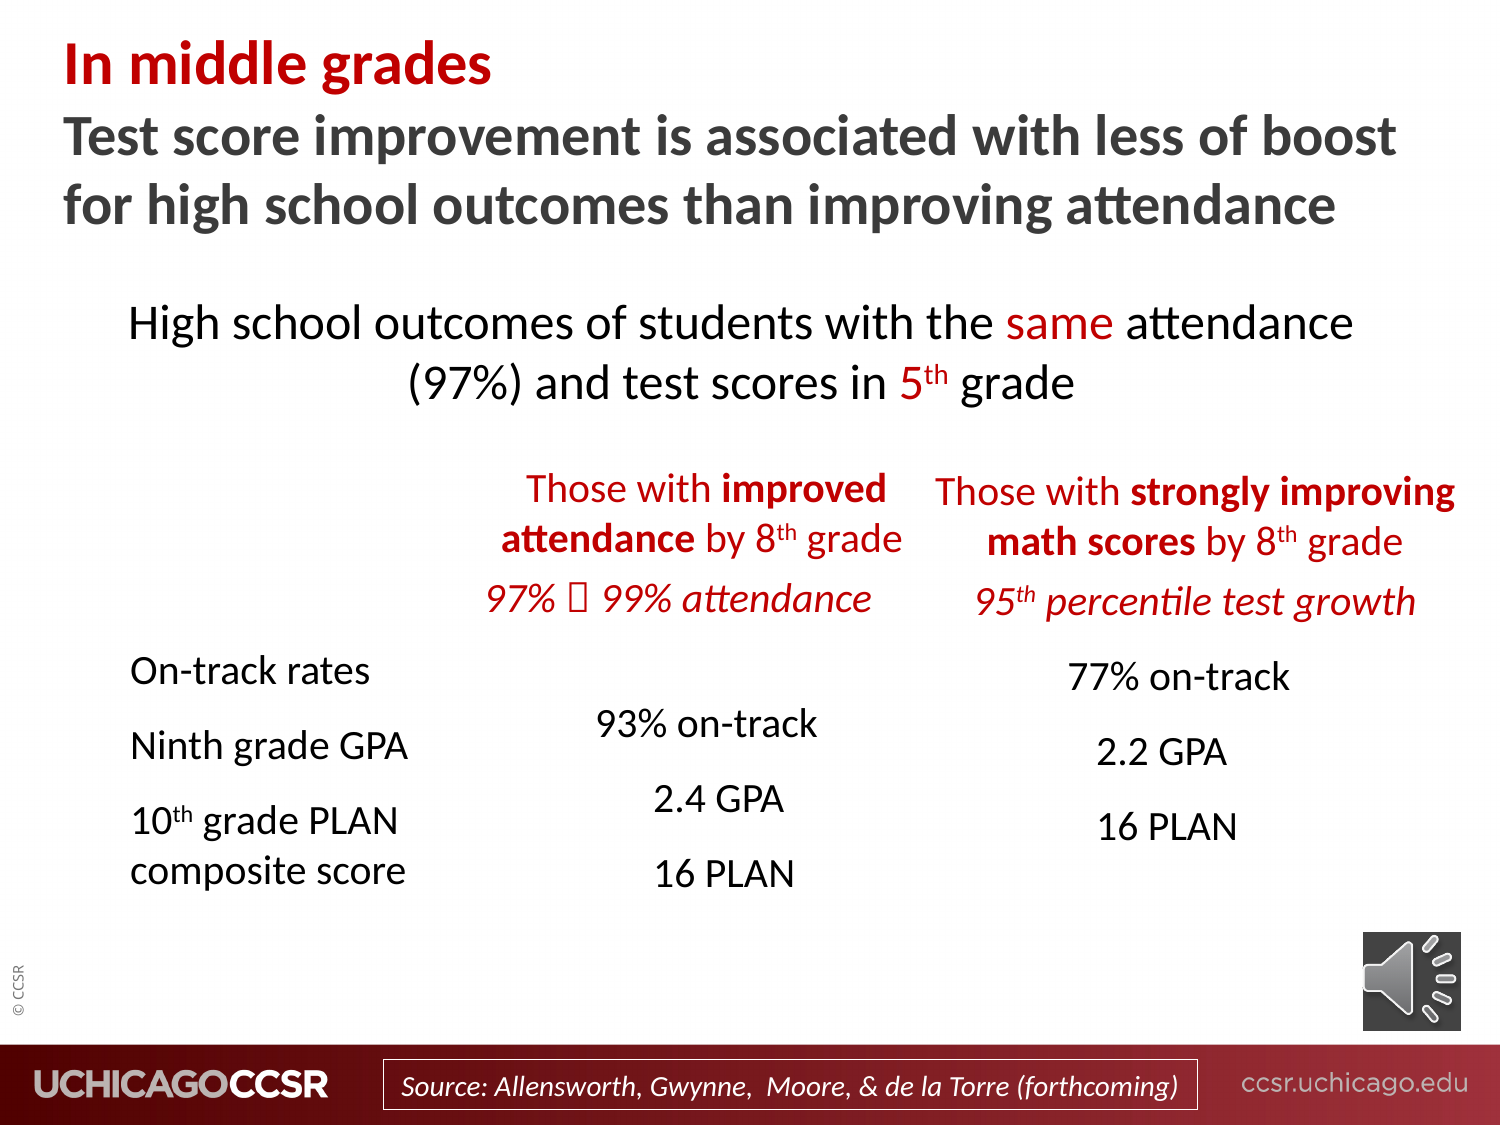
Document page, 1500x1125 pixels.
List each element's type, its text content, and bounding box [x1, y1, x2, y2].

picture [0, 0, 1500, 1125]
text_box Source: Allensworth, Gwynne, Moore, & de la Torre (forthcoming) [383, 1059, 1198, 1110]
title In middle grades Test score improvement is associated with less of boost for high school outcomes than improving attendance [64, 21, 1444, 129]
text_box High school outcomes of students with the same attendance (97%) and test scores in 5th grade [52, 282, 1430, 417]
text_box On-track rates Ninth grade GPA 10th grade PLAN composite score [70, 643, 465, 932]
text_box Those with strongly improving math scores by 8th grade 95th percentile test growth 77% on-track 2.2 GPA 16 PLAN [931, 463, 1459, 923]
list Those with improved attendance by 8th grade 97%  99% attendance 93% on-track 2.4 GPA 16 PLAN [464, 453, 949, 874]
